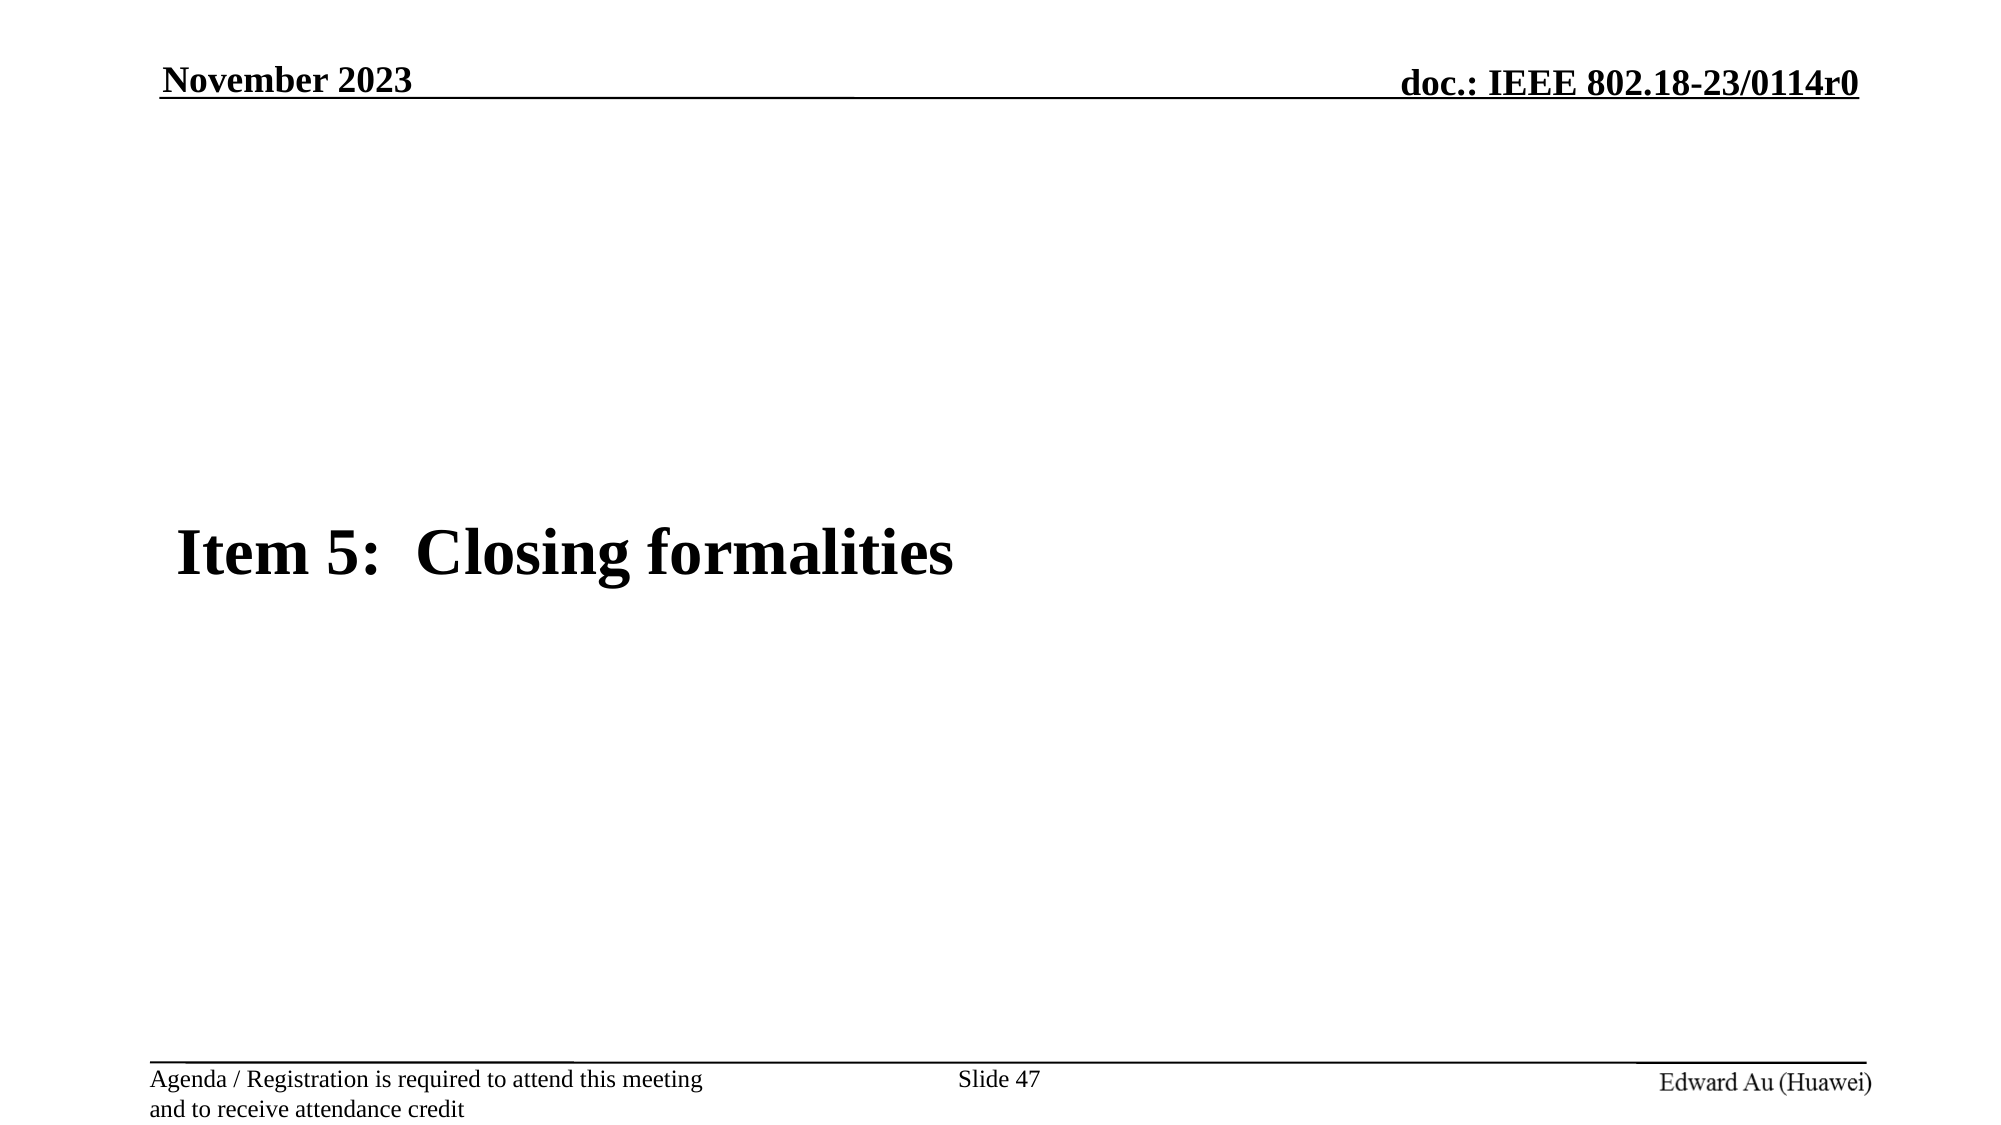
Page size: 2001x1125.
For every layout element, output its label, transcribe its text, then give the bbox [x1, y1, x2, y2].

text_box Item 5: Closing formalities [162, 500, 1675, 675]
picture [1174, 1058, 1887, 1113]
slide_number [161, 54, 526, 101]
slide_number Slide 47 [933, 1061, 1067, 1123]
